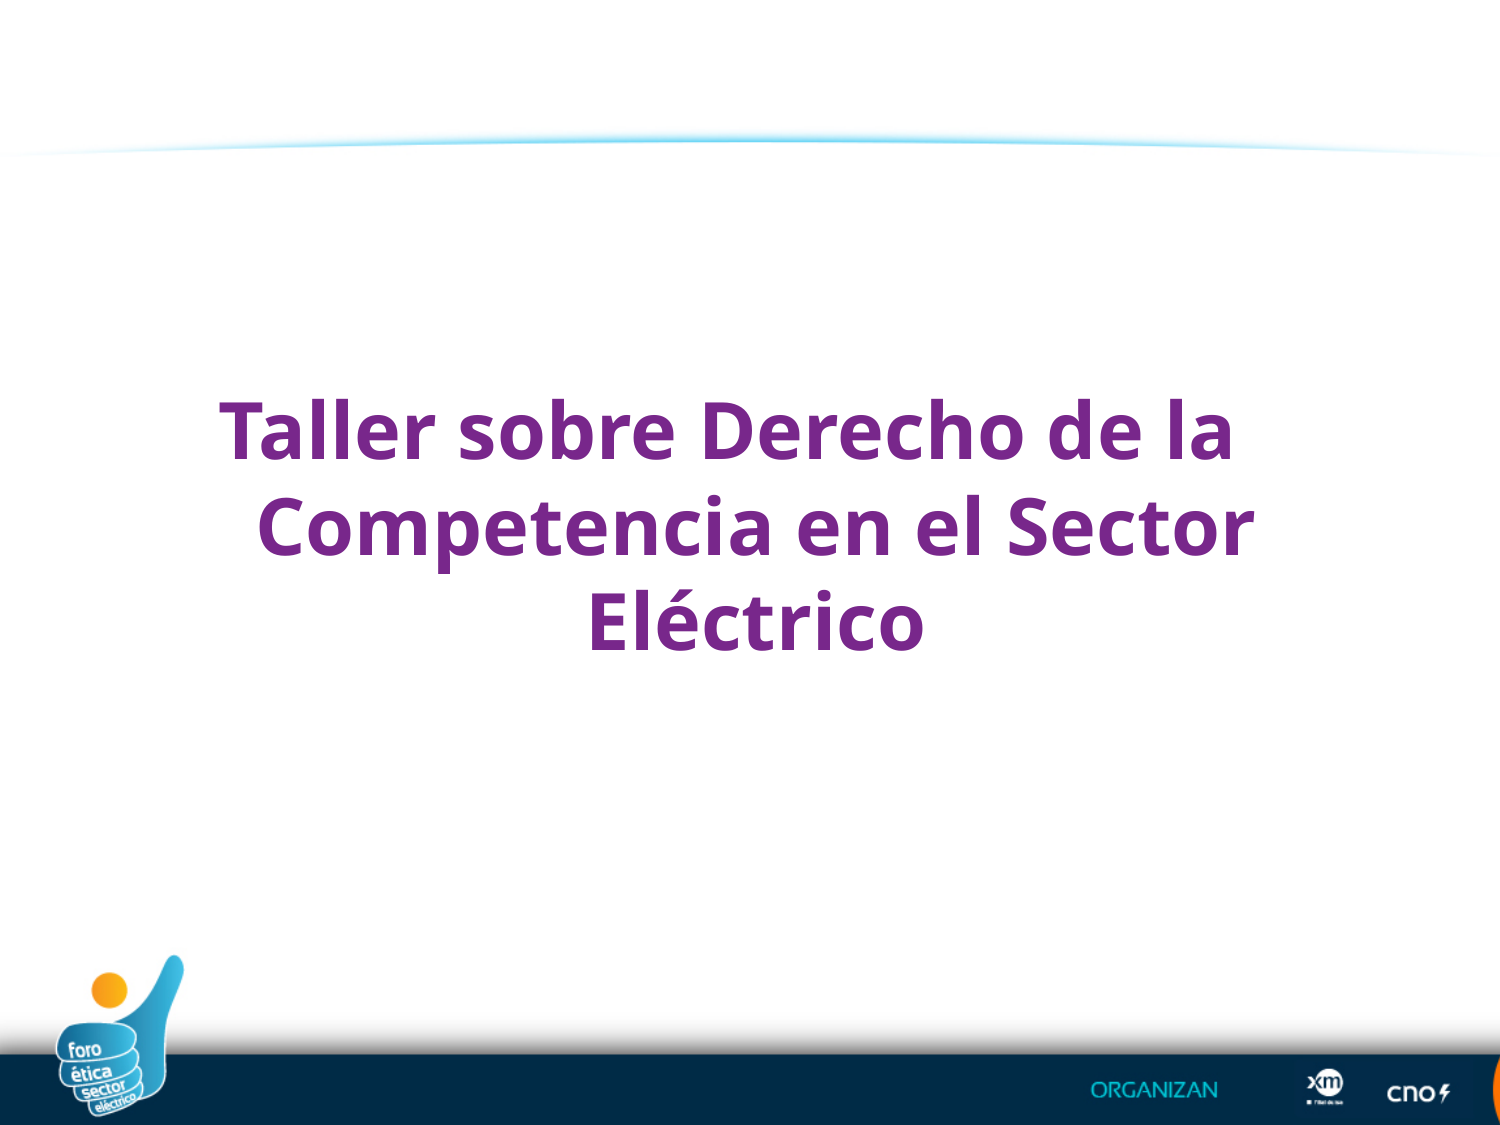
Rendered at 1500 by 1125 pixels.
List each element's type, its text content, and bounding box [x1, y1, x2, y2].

picture [0, 0, 1500, 1125]
text_box Taller sobre Derecho de la Competencia en el Sector Eléctrico [53, 373, 1403, 846]
